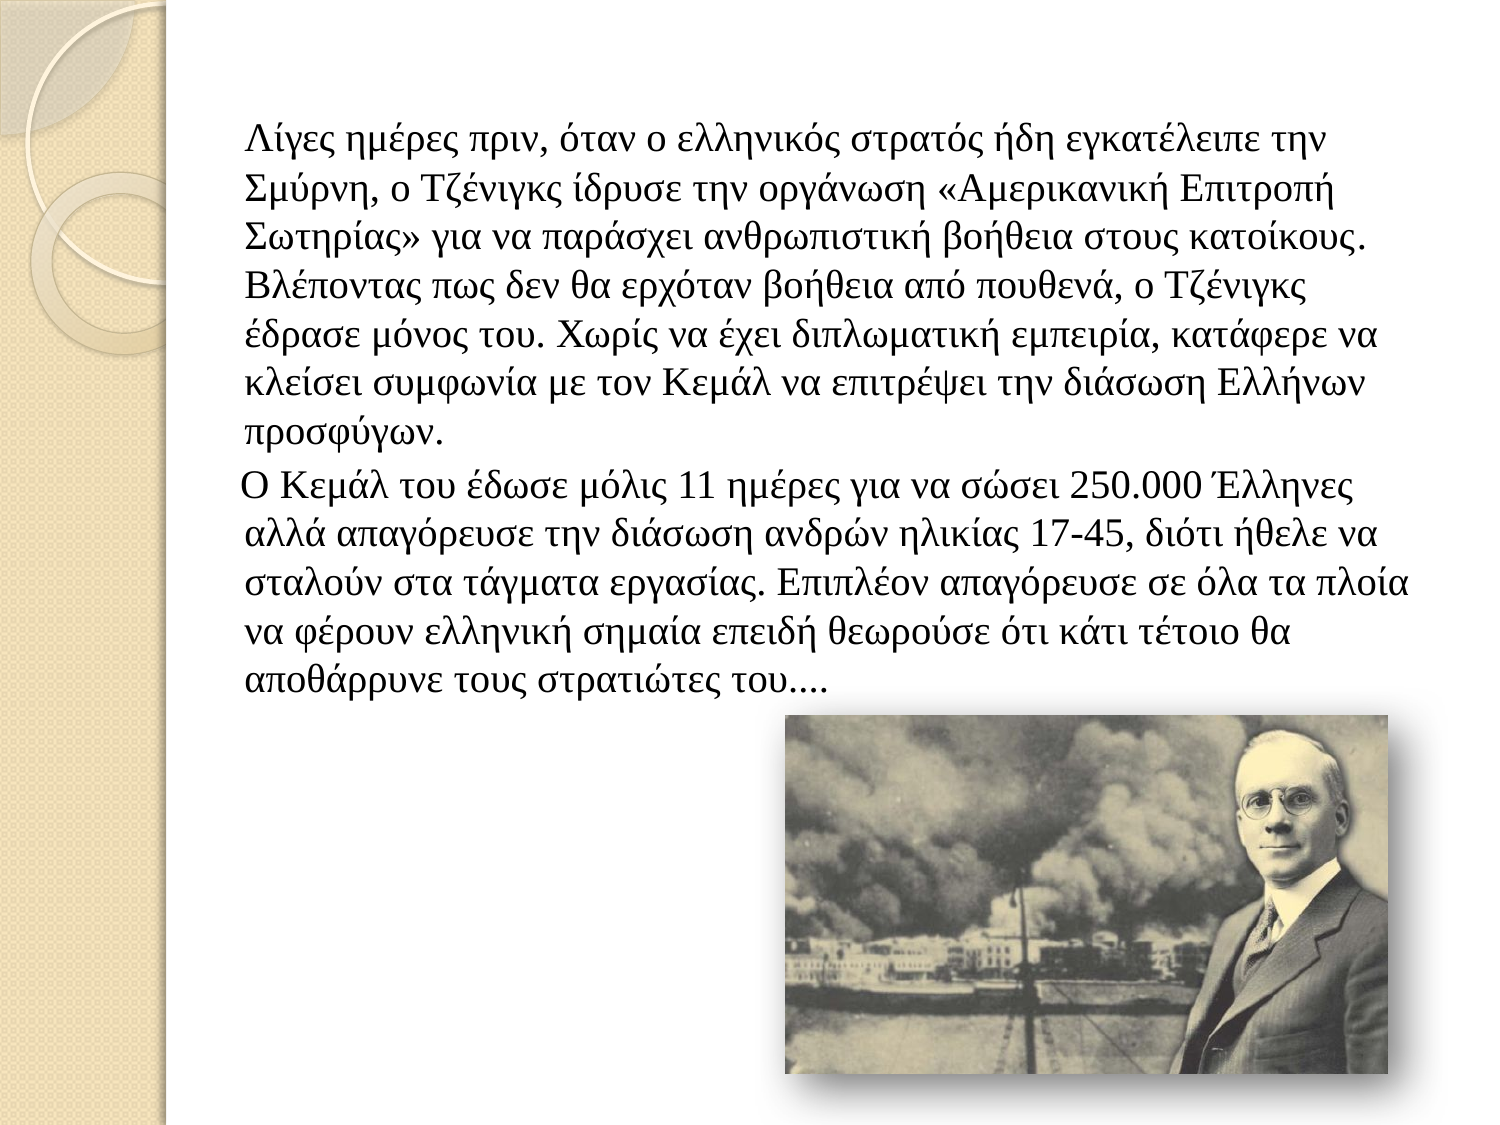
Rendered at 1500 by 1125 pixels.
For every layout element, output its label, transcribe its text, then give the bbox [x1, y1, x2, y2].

picture [785, 715, 1389, 1074]
list Λίγες ημέρες πριν, όταν ο ελληνικός στρατός ήδη εγκατέλειπε την Σμύρνη, ο Τζένιγκς ίδρυσε την οργάνωση «Αμερικανική Επιτροπή Σωτηρίας» για να παράσχει ανθρωπιστική βοήθεια στους κατοίκους. Βλέποντας πως δεν θα ερχόταν βοήθεια από πουθενά, ο Τζένιγκς έδρασε μόνος του. Χωρίς να έχει διπλωματική εμπειρία, κατάφερε να κλείσει συμφωνία με τον Κεμάλ να επιτρέψει την διάσωση Ελλήνων προσφύγων. Ο Κεμάλ του έδωσε μόλις 11 ημέρες για να σώσει 250.000 Έλληνες αλλά απαγόρευσε την διάσωση ανδρών ηλικίας 17-45, διότι ήθελε να σταλούν στα τάγματα εργασίας. Επιπλέον απαγόρευσε σε όλα τα πλοία να φέρουν ελληνική σημαία επειδή θεωρούσε ότι κάτι τέτοιο θα αποθάρρυνε τους στρατιώτες του.... [171, 66, 1447, 787]
